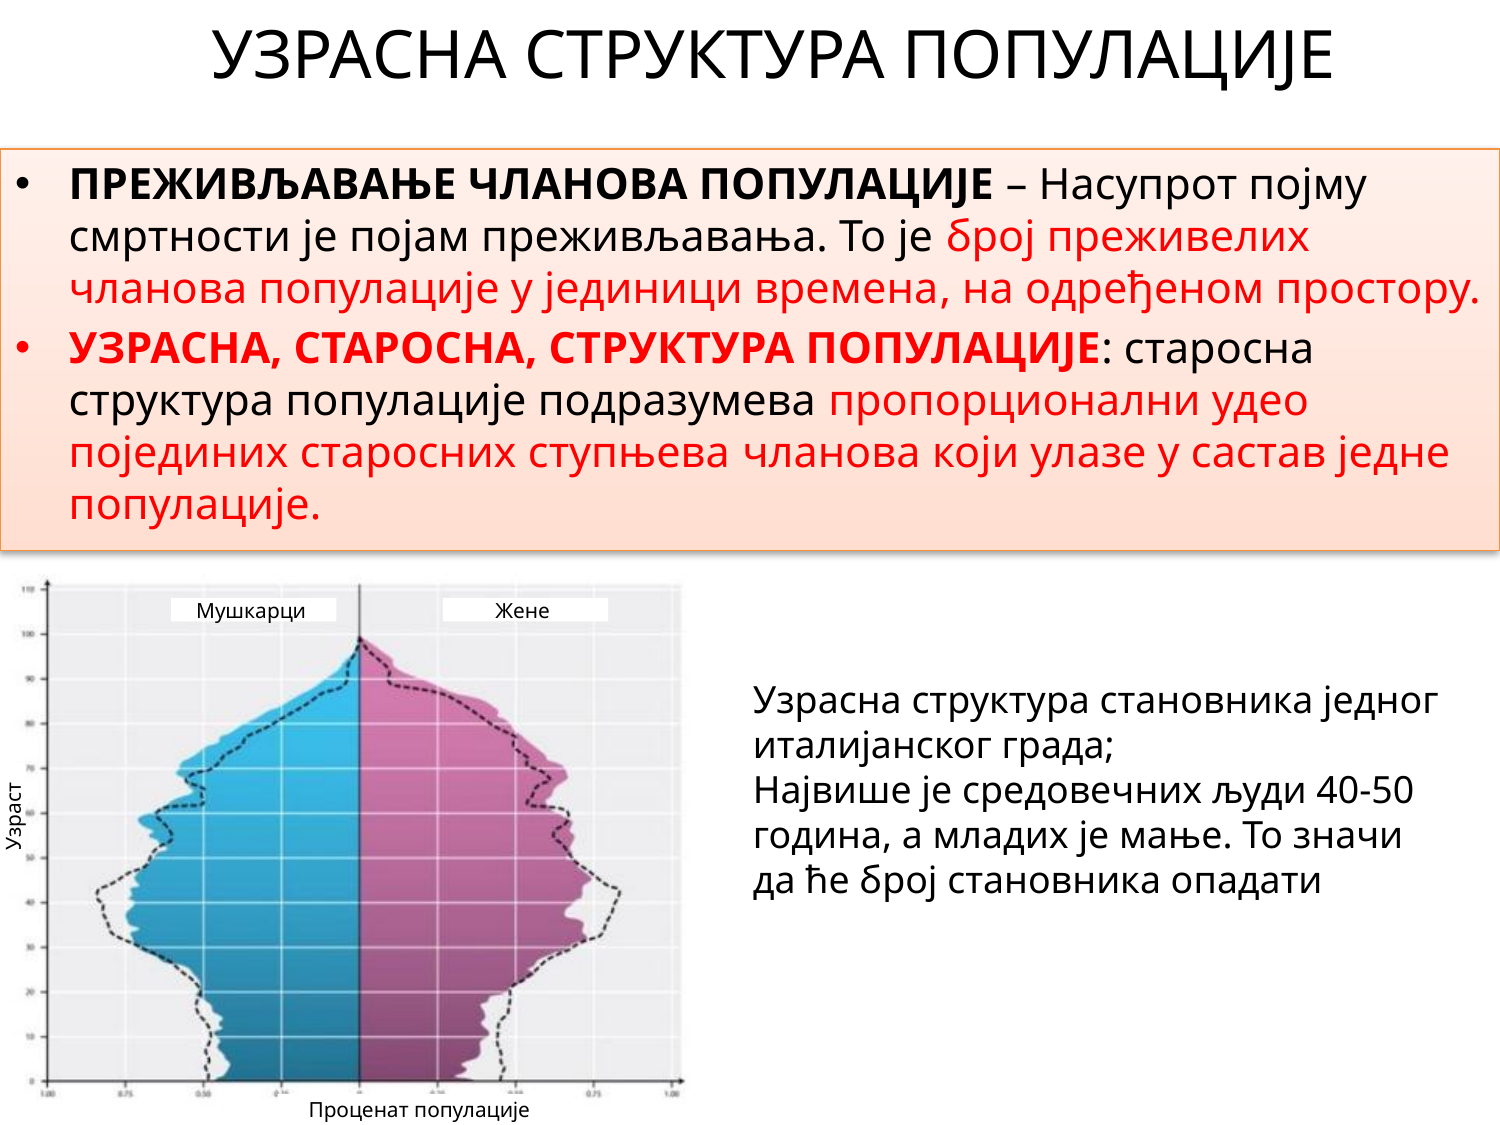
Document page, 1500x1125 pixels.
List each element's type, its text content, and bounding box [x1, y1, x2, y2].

text_box Узрасна структура становника једног италијанског града; Највише је средовечних људи 40-50 година, а младих је мање. То значи да ће број становника опадати [738, 668, 1471, 909]
picture [0, 562, 705, 1125]
title УЗРАСНА СТРУКТУРА ПОПУЛАЦИЈЕ [76, 0, 1473, 104]
list ПРЕЖИВЉАВАЊЕ ЧЛАНОВА ПОПУЛАЦИЈЕ – Насупрот појму смртности је појам преживљавања. То је број преживелих чланова популације у јединици времена, на одређеном простору. УЗРАСНА, СТАРОСНА, СТРУКТУРА ПОПУЛАЦИЈЕ: старосна структура популације подразумева пропорционални удео појединих старосних ступњева чланова који улазе у састав једне популације. [0, 148, 1500, 551]
